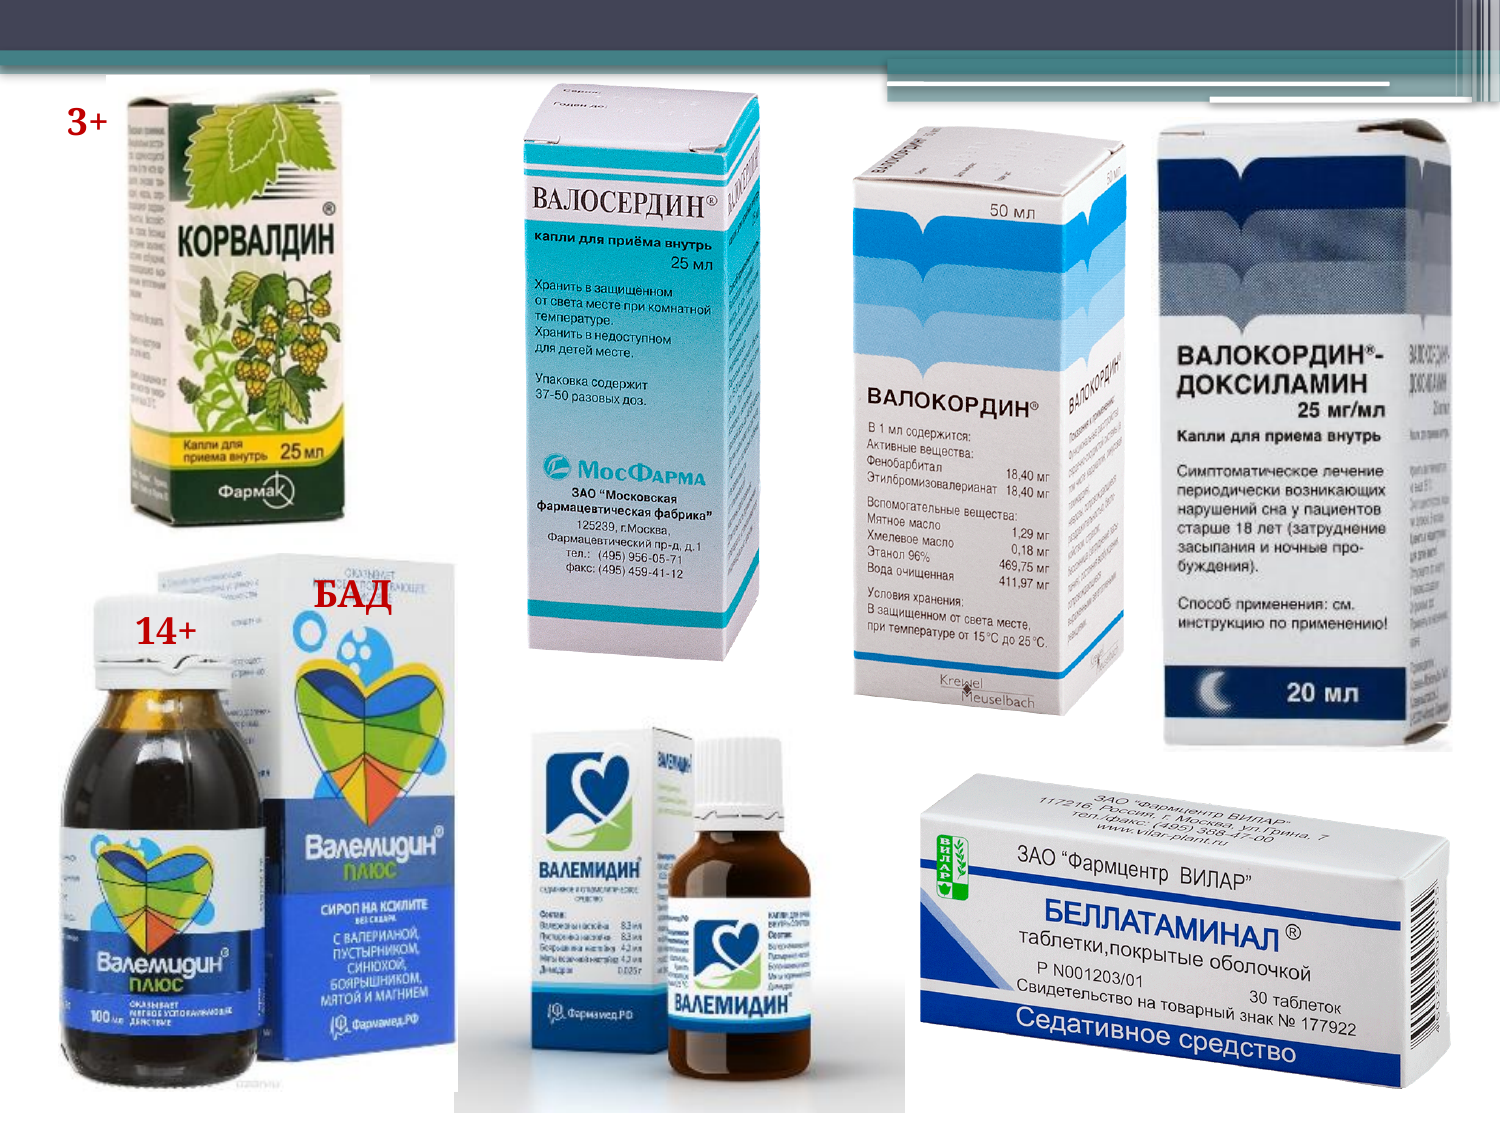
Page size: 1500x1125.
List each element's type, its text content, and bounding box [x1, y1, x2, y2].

picture [58, 75, 1456, 1113]
text_box 3+ [52, 91, 99, 151]
